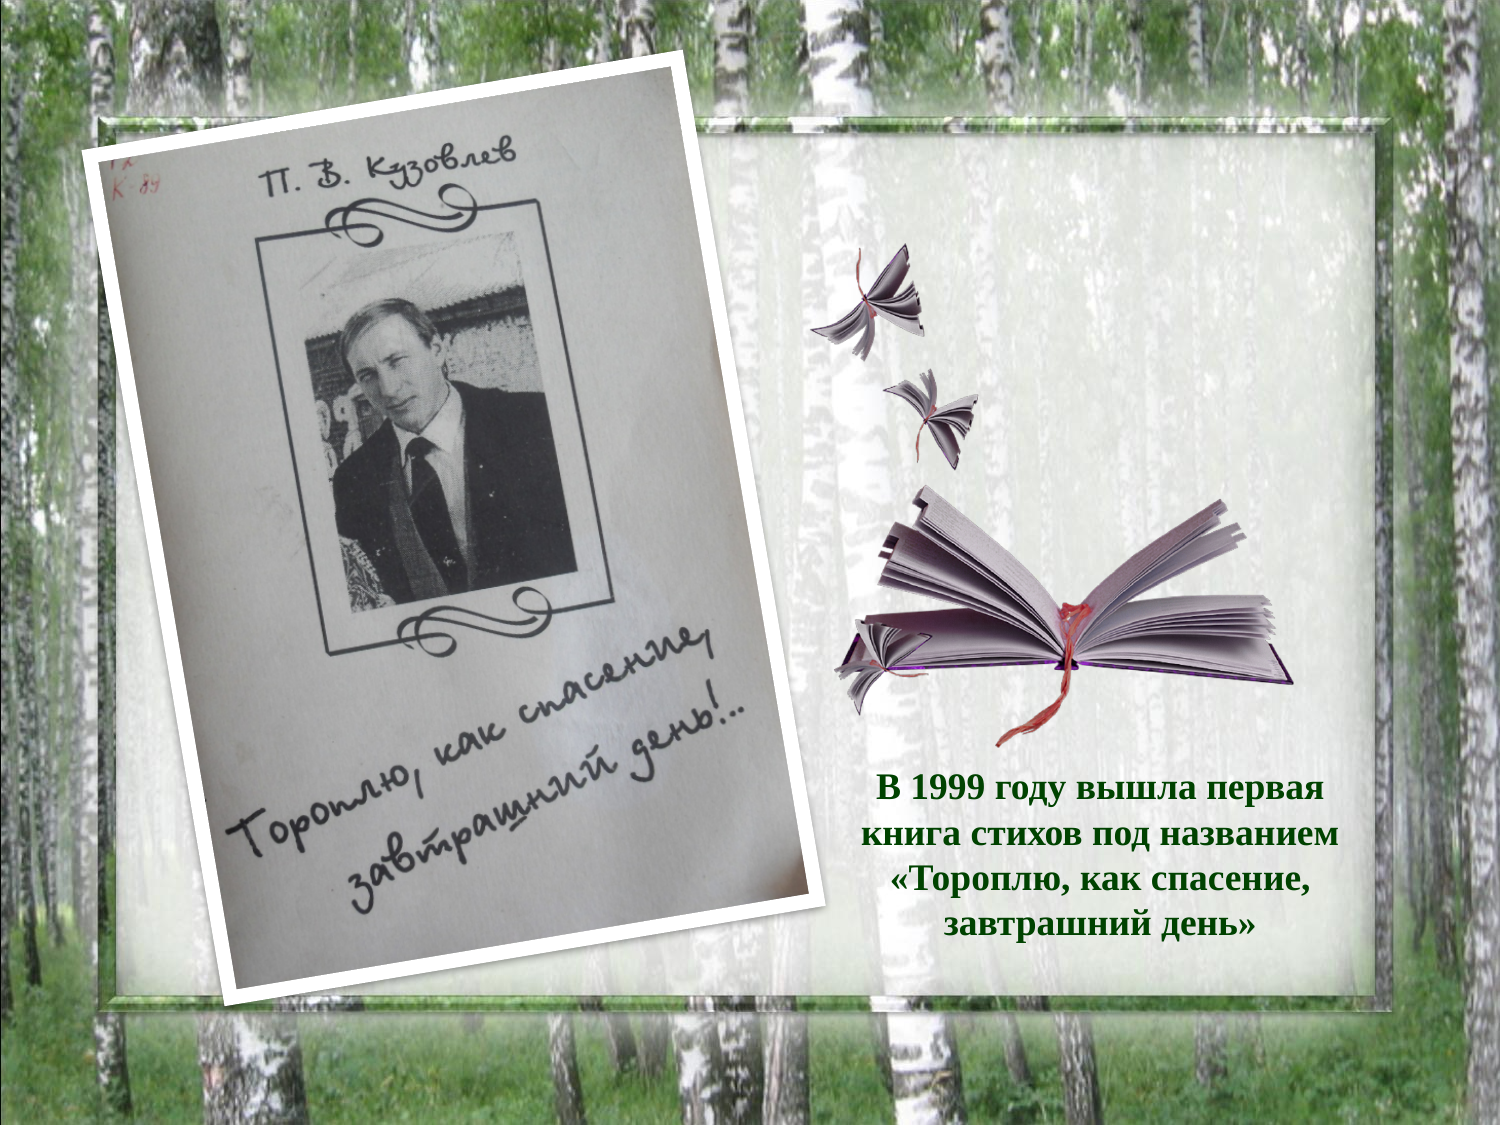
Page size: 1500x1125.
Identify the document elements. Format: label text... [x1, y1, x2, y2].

list В 1999 году вышла первая книга стихов под названием «Тороплю, как спасение, завтрашний день» [750, 750, 1395, 938]
picture [0, 0, 1500, 1125]
